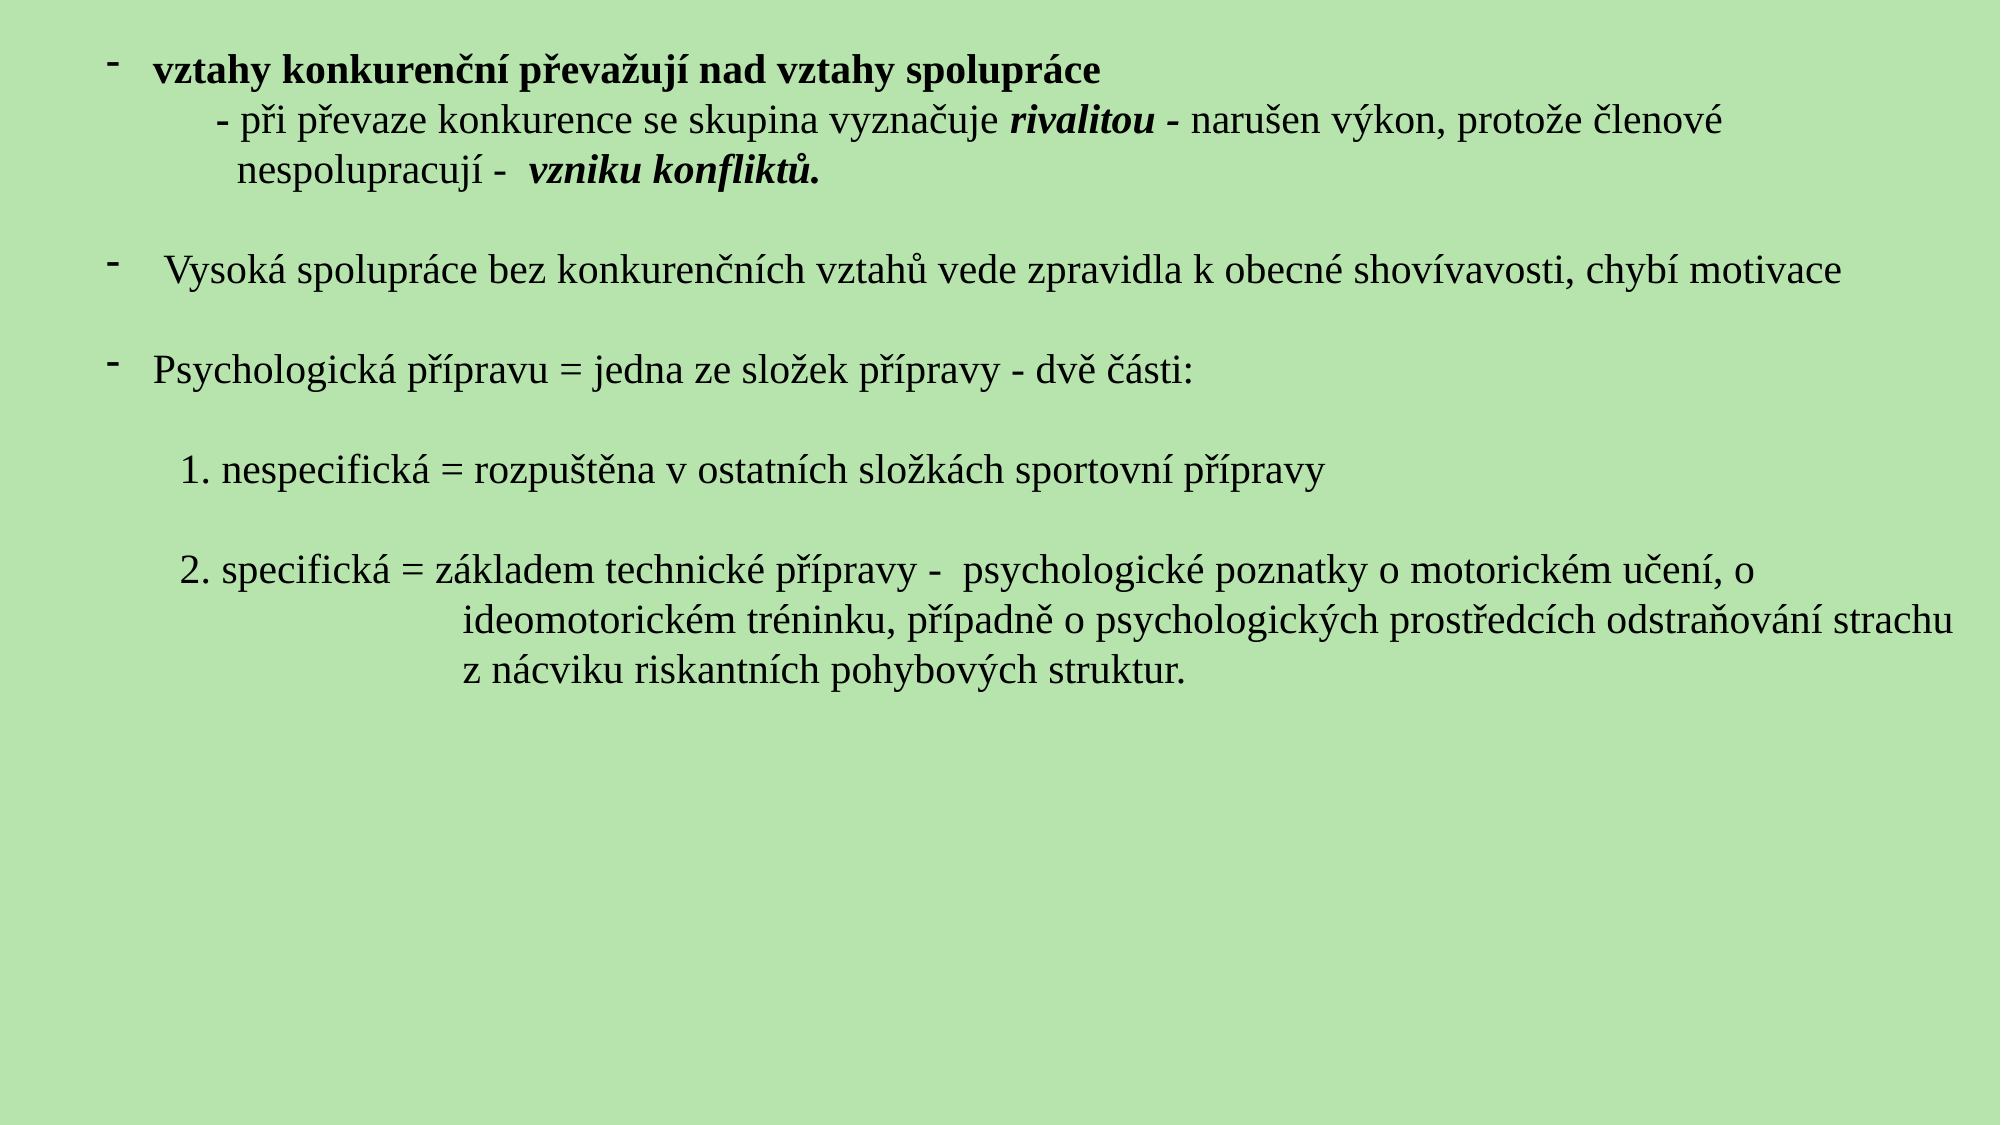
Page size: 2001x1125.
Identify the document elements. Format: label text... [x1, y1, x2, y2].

text_box vztahy konkurenční převažují nad vztahy spolupráce - při převaze konkurence se skupina vyznačuje rivalitou - narušen výkon, protože členové nespolupracují - vzniku konfliktů. Vysoká spolupráce bez konkurenčních vztahů vede zpravidla k obecné shovívavosti, chybí motivace Psychologická přípravu = jedna ze složek přípravy - dvě části: 1. nespecifická = rozpuštěna v ostatních složkách sportovní přípravy 2. specifická = základem technické přípravy - psychologické poznatky o motorickém učení, o ideomotorickém tréninku, případně o psychologických prostředcích odstraňování strachu z nácviku riskantních pohybových struktur. [91, 33, 1983, 1019]
